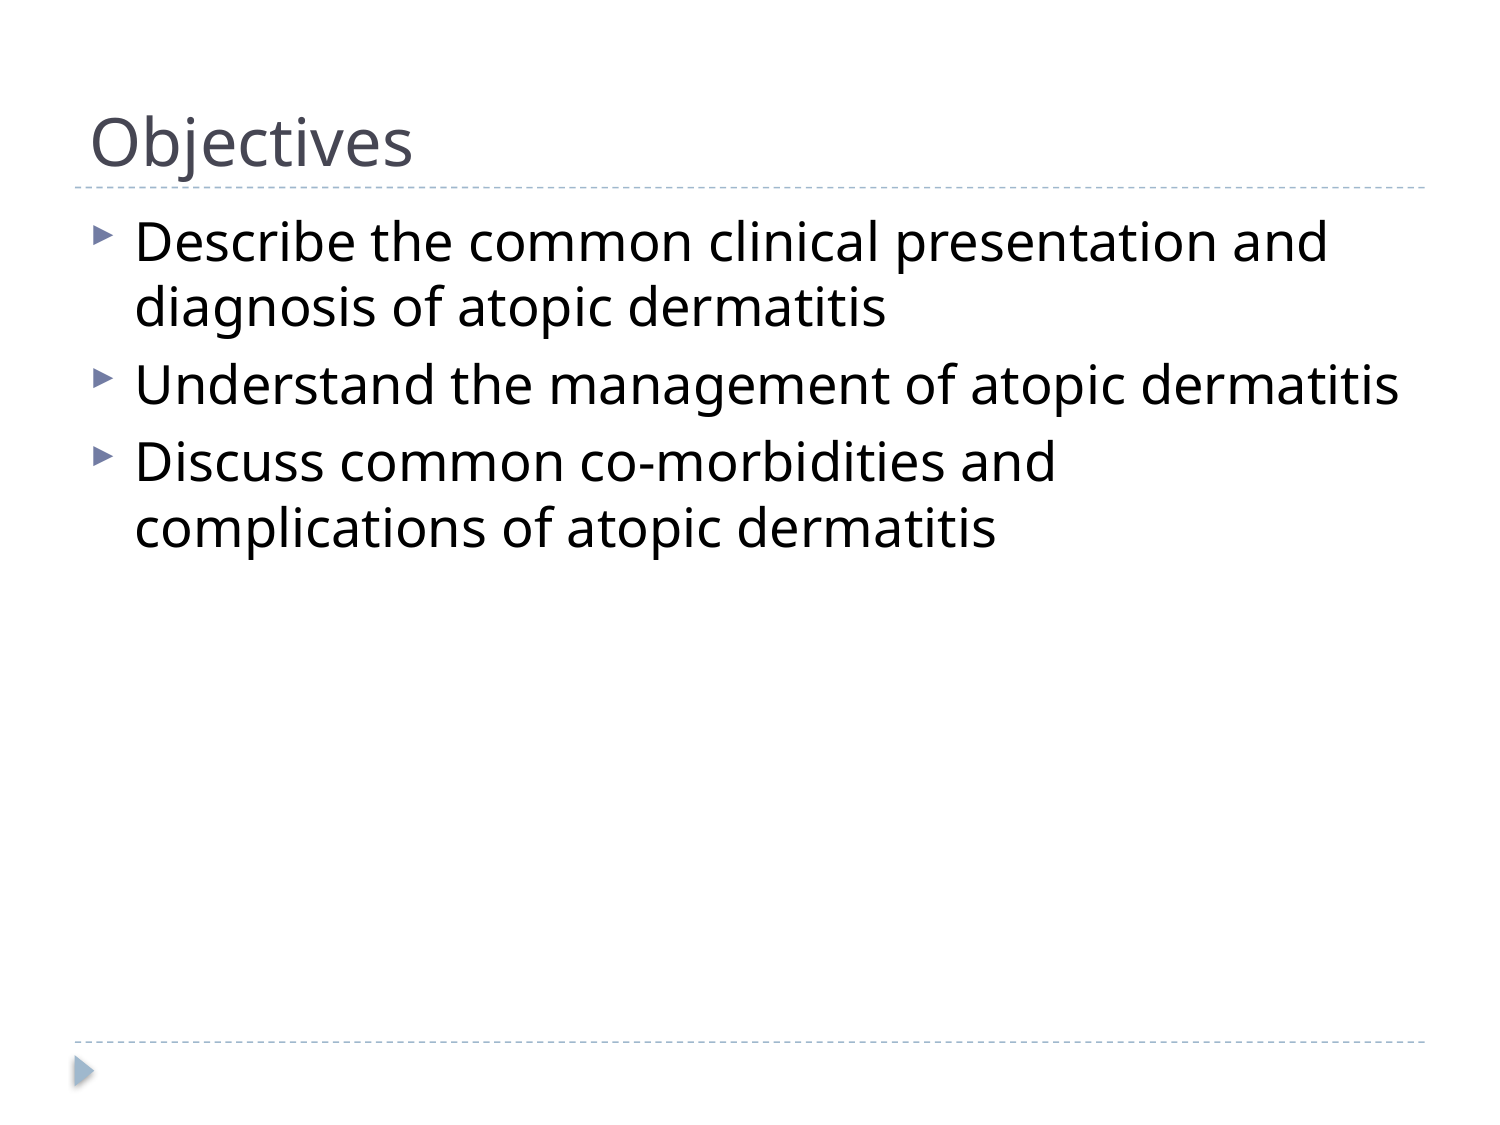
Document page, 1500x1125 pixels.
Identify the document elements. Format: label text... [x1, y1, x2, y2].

list Describe the common clinical presentation and diagnosis of atopic dermatitis Understand the management of atopic dermatitis Discuss common co-morbidities and complications of atopic dermatitis [75, 200, 1425, 1010]
title Objectives [75, 24, 1425, 188]
